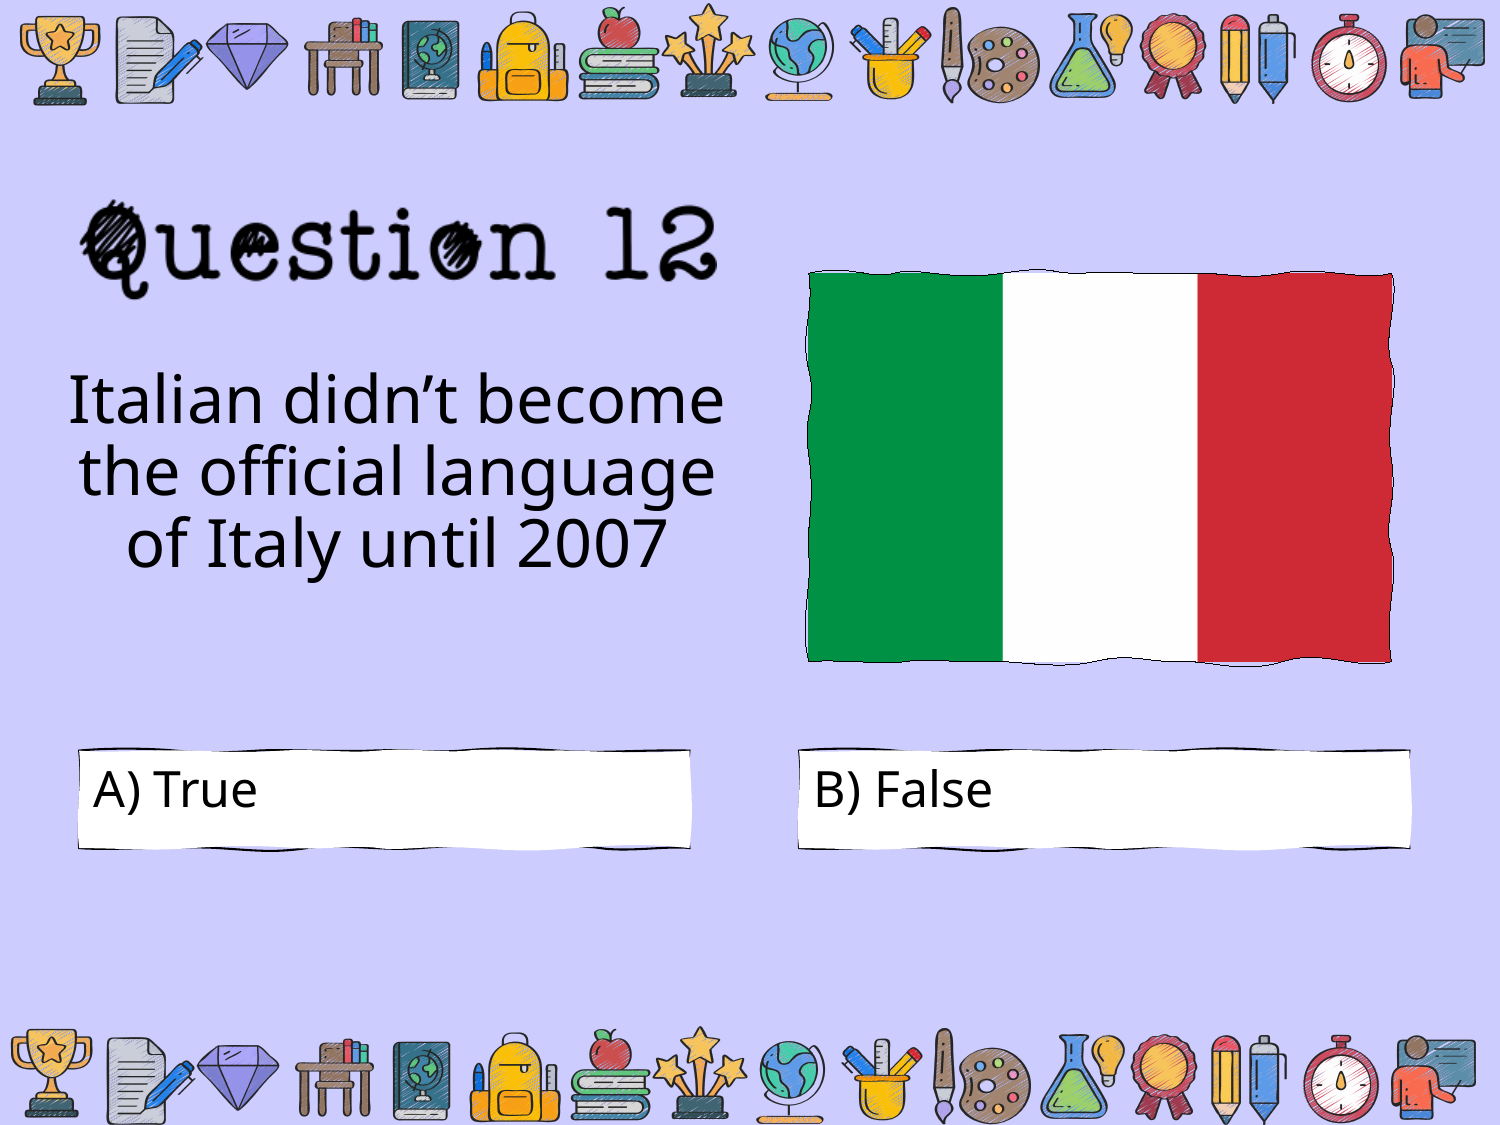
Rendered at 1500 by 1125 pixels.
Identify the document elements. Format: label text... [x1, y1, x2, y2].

picture [6, 1028, 97, 1118]
picture [749, 1041, 832, 1124]
picture [390, 20, 470, 100]
picture [1040, 1033, 1294, 1125]
picture [114, 15, 204, 105]
picture [564, 1025, 748, 1121]
picture [808, 273, 1392, 662]
picture [849, 17, 932, 100]
picture [303, 17, 383, 96]
picture [105, 1035, 280, 1125]
picture [941, 6, 1040, 104]
picture [476, 9, 570, 103]
picture [1304, 13, 1394, 103]
picture [1049, 12, 1303, 104]
picture [1391, 1035, 1476, 1120]
picture [467, 1030, 562, 1124]
picture [15, 15, 105, 106]
picture [840, 1038, 924, 1121]
text_box B) False [797, 747, 1412, 852]
picture [205, 14, 289, 99]
picture [1400, 14, 1485, 99]
picture [932, 1027, 1031, 1125]
list Italian didn’t become the official language of Italy until 2007 [38, 358, 758, 640]
picture [295, 1038, 374, 1118]
picture [382, 1041, 461, 1121]
text_box A) True [77, 747, 692, 852]
picture [79, 199, 717, 301]
picture [757, 18, 841, 101]
picture [572, 2, 756, 100]
picture [1295, 1034, 1386, 1124]
